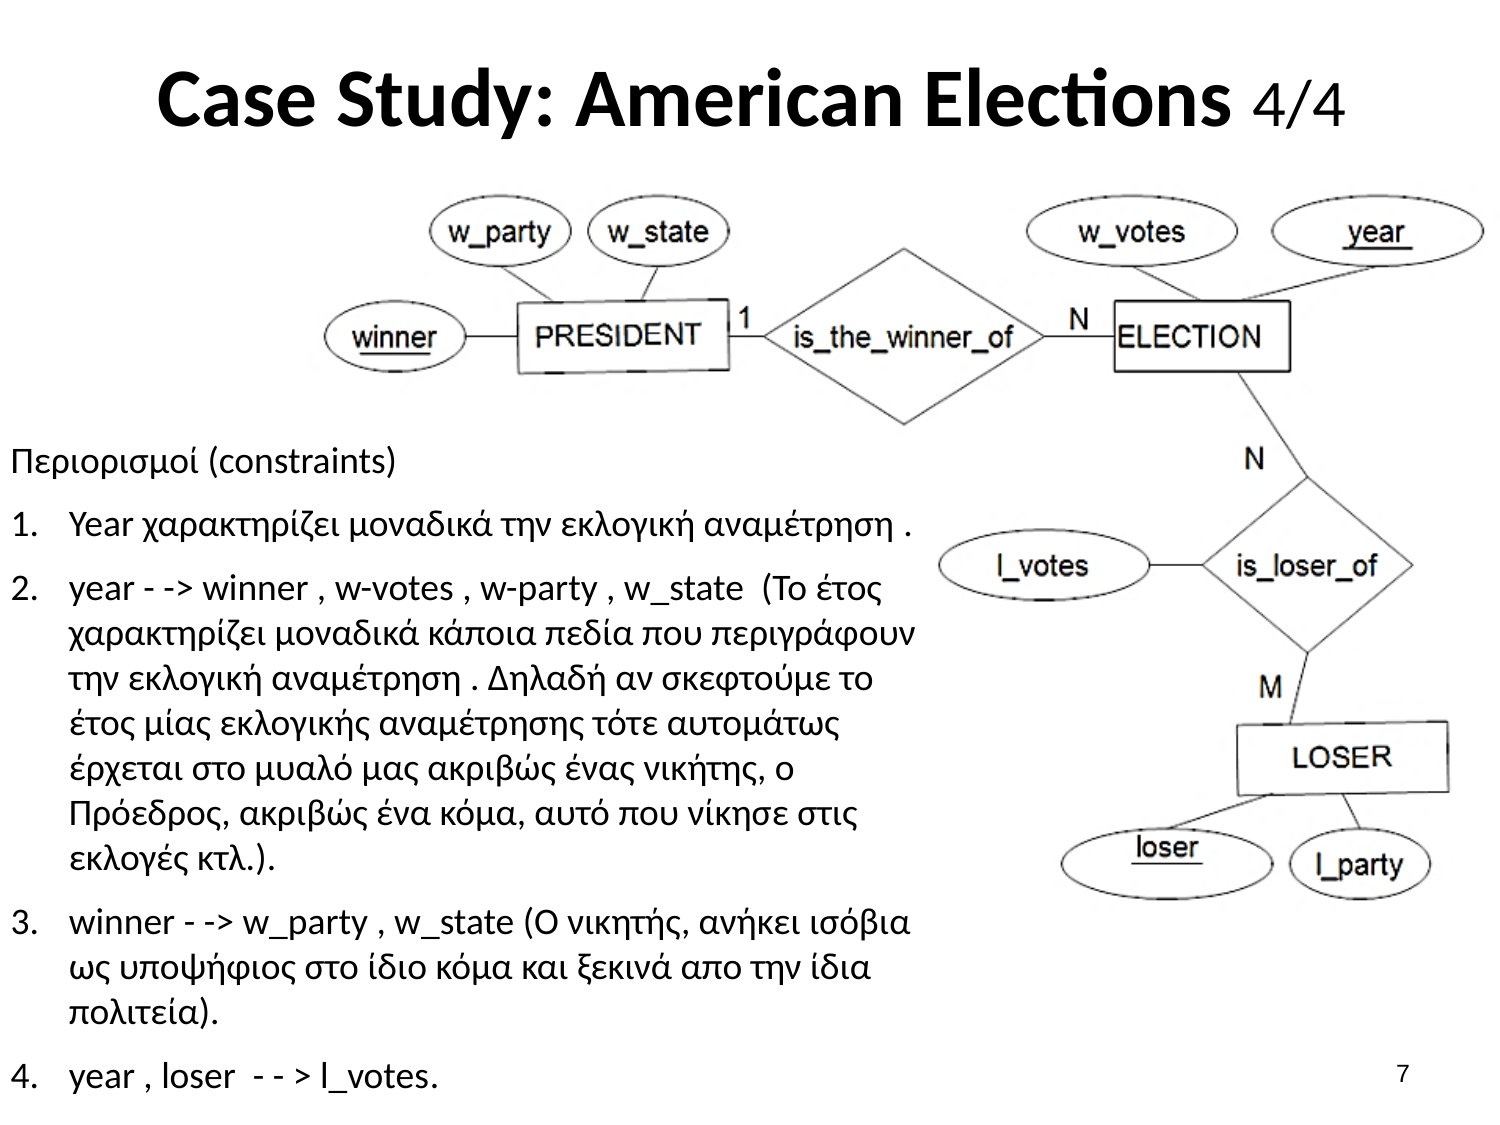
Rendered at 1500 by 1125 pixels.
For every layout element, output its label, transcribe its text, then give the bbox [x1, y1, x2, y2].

title Case Study: American Elections 4/4 [76, 19, 1427, 169]
text_box Περιορισμοί (constraints) 1. Year χαρακτηρίζει μοναδικά την εκλογική αναμέτρηση . 2. year - -> winner , w-votes , w-party , w_state (Το έτος χαρακτηρίζει μοναδικά κάποια πεδία που περιγράφουν την εκλογική αναμέτρηση . Δηλαδή αν σκεφτούμε το έτος μίας εκλογικής αναμέτρησης τότε αυτομάτως έρχεται στο μυαλό μας ακριβώς ένας νικήτης, ο Πρόεδρος, ακριβώς ένα κόμα, αυτό που νίκησε στις εκλογές κτλ.). 3. winner - -> w_party , w_state (Ο νικητής, ανήκει ισόβια ως υποψήφιος στο ίδιο κόμα και ξεκινά απο την ίδια πολιτεία). 4. year , loser - - > l_votes. [0, 428, 939, 1104]
slide_number 6 [1074, 1042, 1425, 1103]
picture [306, 160, 1500, 917]
